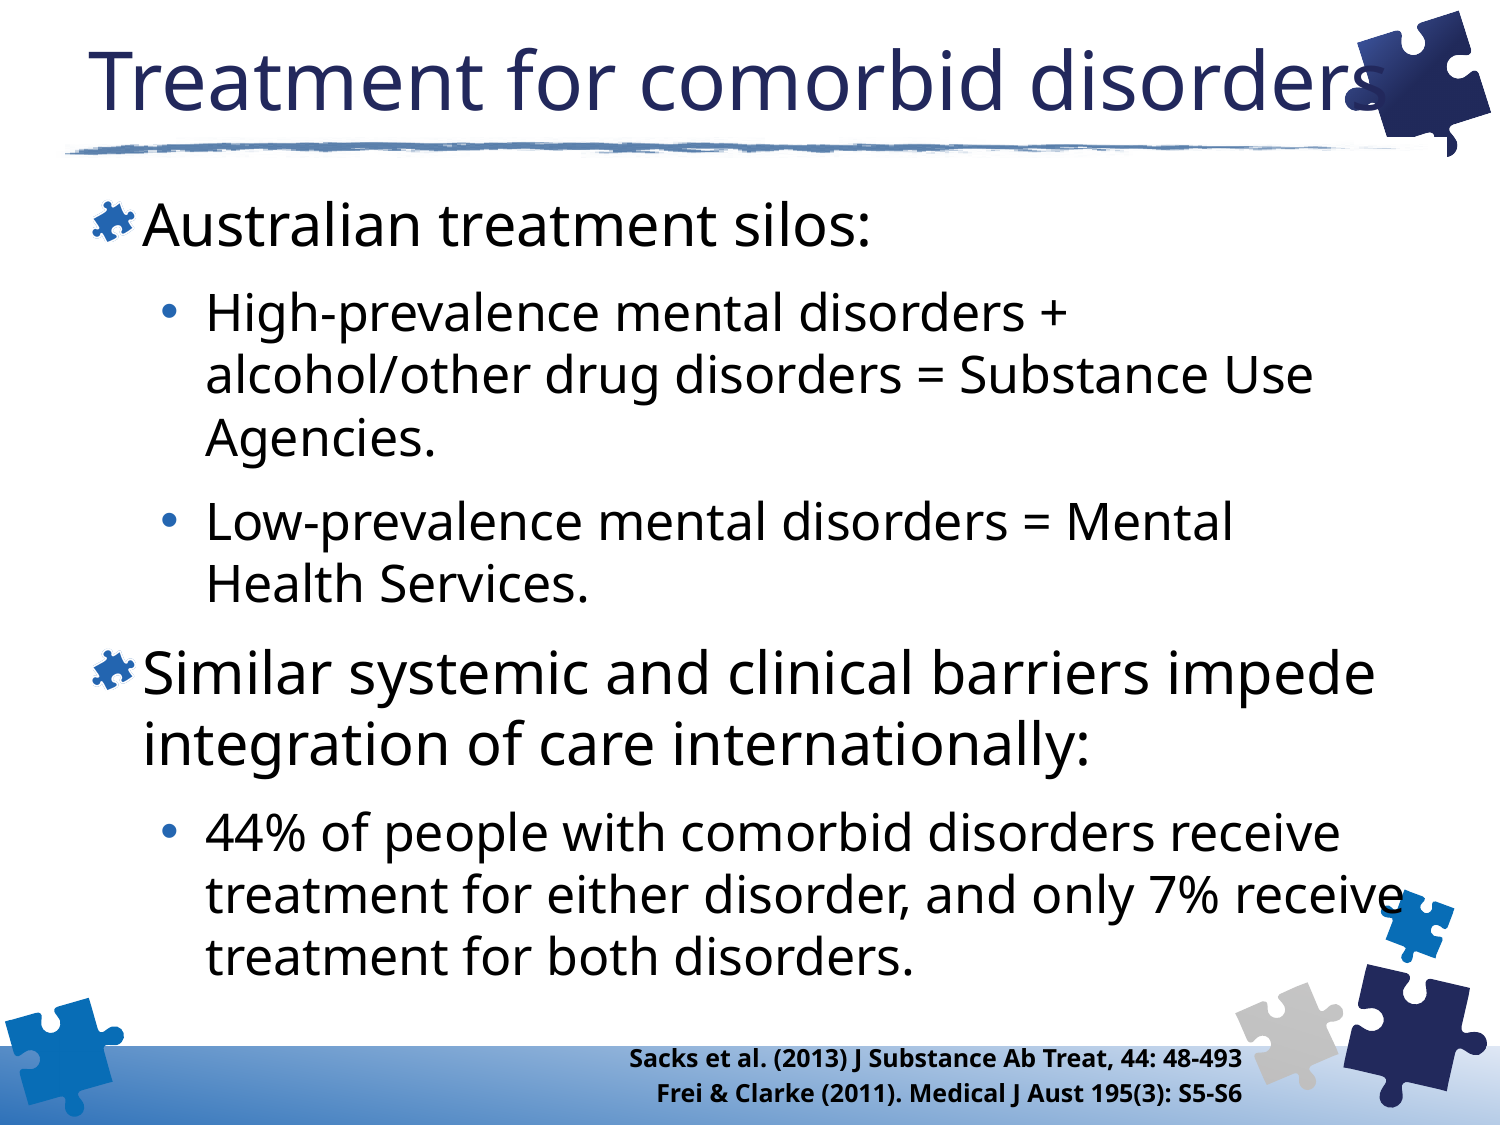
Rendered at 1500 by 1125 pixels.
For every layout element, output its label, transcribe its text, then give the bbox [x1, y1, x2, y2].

list Australian treatment silos: High-prevalence mental disorders + alcohol/other drug disorders = Substance Use Agencies. Low-prevalence mental disorders = Mental Health Services. Similar systemic and clinical barriers impede integration of care internationally: 44% of people with comorbid disorders receive treatment for either disorder, and only 7% receive treatment for both disorders. [73, 179, 1424, 1000]
picture [88, 647, 138, 694]
text_box Sacks et al. (2013) J Substance Ab Treat, 44: 48-493 Frei & Clarke (2011). Medical J Aust 195(3): S5-S6 [478, 1035, 1258, 1115]
picture [88, 198, 138, 246]
title Treatment for comorbid disorders [73, 19, 1424, 138]
